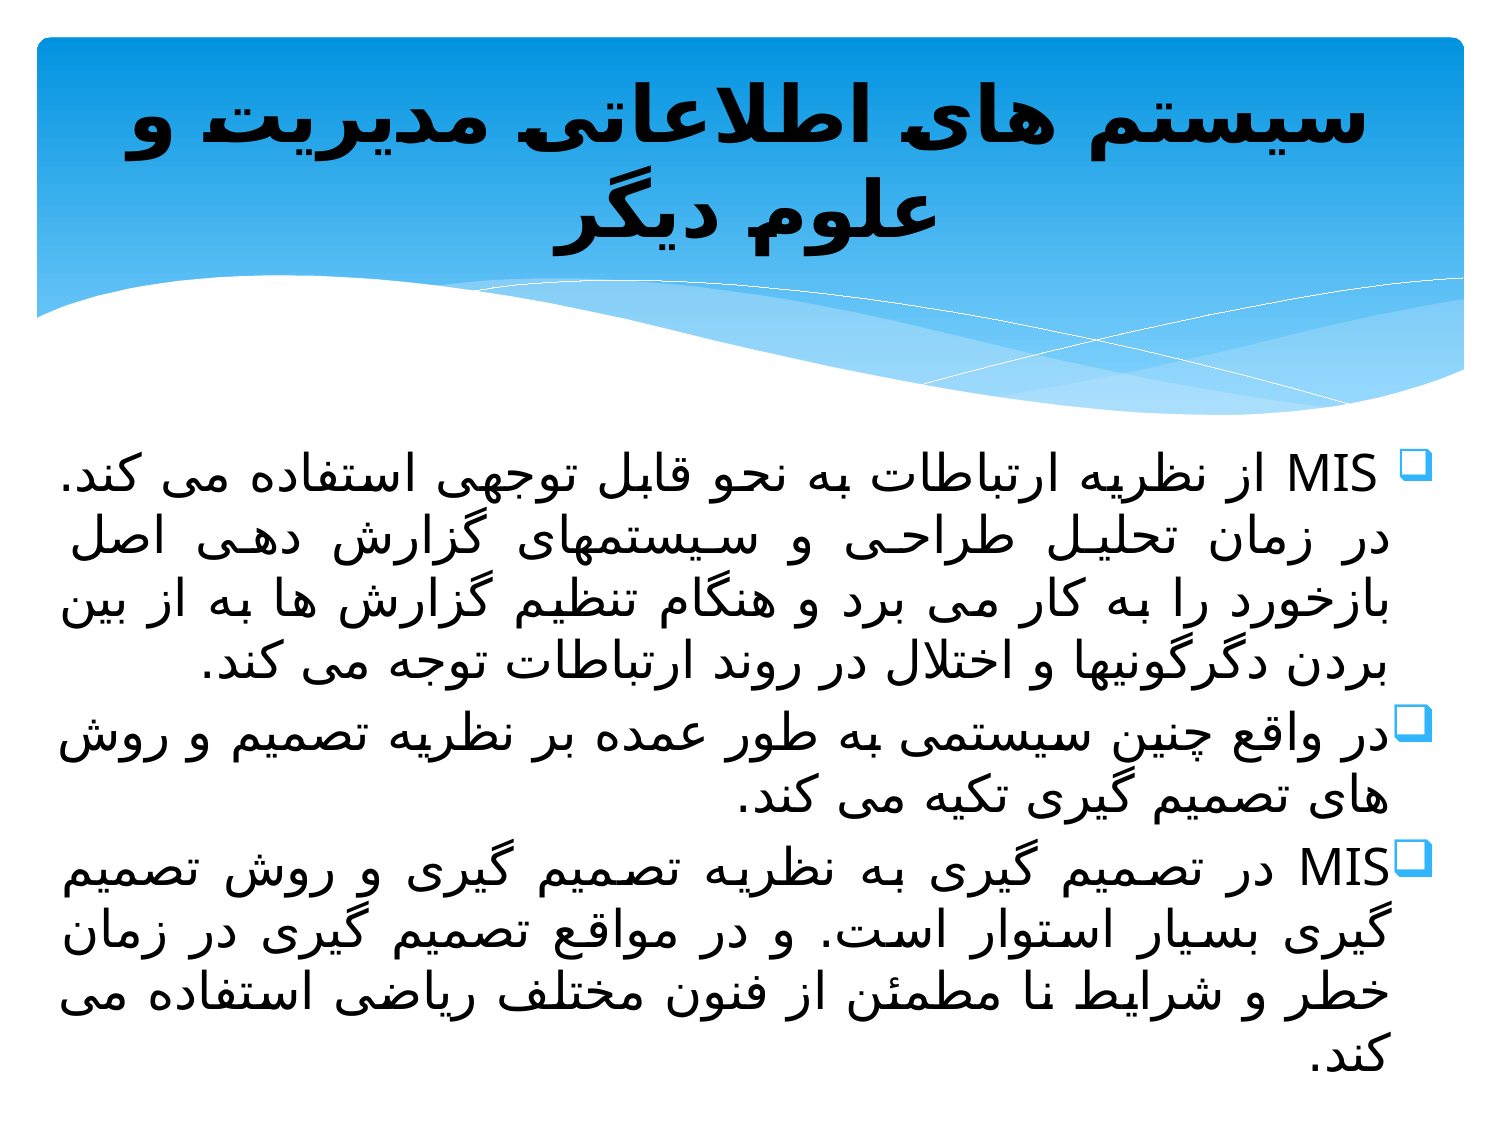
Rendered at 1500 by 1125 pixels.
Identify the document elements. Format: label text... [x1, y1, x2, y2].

list MIS از نظریه ارتباطات به نحو قابل توجهی استفاده می کند. در زمان تحلیل طراحی و سیستمهای گزارش دهی اصل بازخورد را به کار می برد و هنگام تنظیم گزارش ها به از بین بردن دگرگونیها و اختلال در روند ارتباطات توجه می کند. در واقع چنین سیستمی به طور عمده بر نظریه تصمیم و روش های تصمیم گیری تکیه می کند. MIS در تصمیم گیری به نظریه تصمیم گیری و روش تصمیم گیری بسیار استوار است. و در مواقع تصمیم گیری در زمان خطر و شرایط نا مطمئن از فنون مختلف ریاضی استفاده می کند. [41, 432, 1447, 1094]
title سیستم های اطلاعاتی مدیریت و علوم دیگر [75, 55, 1425, 261]
